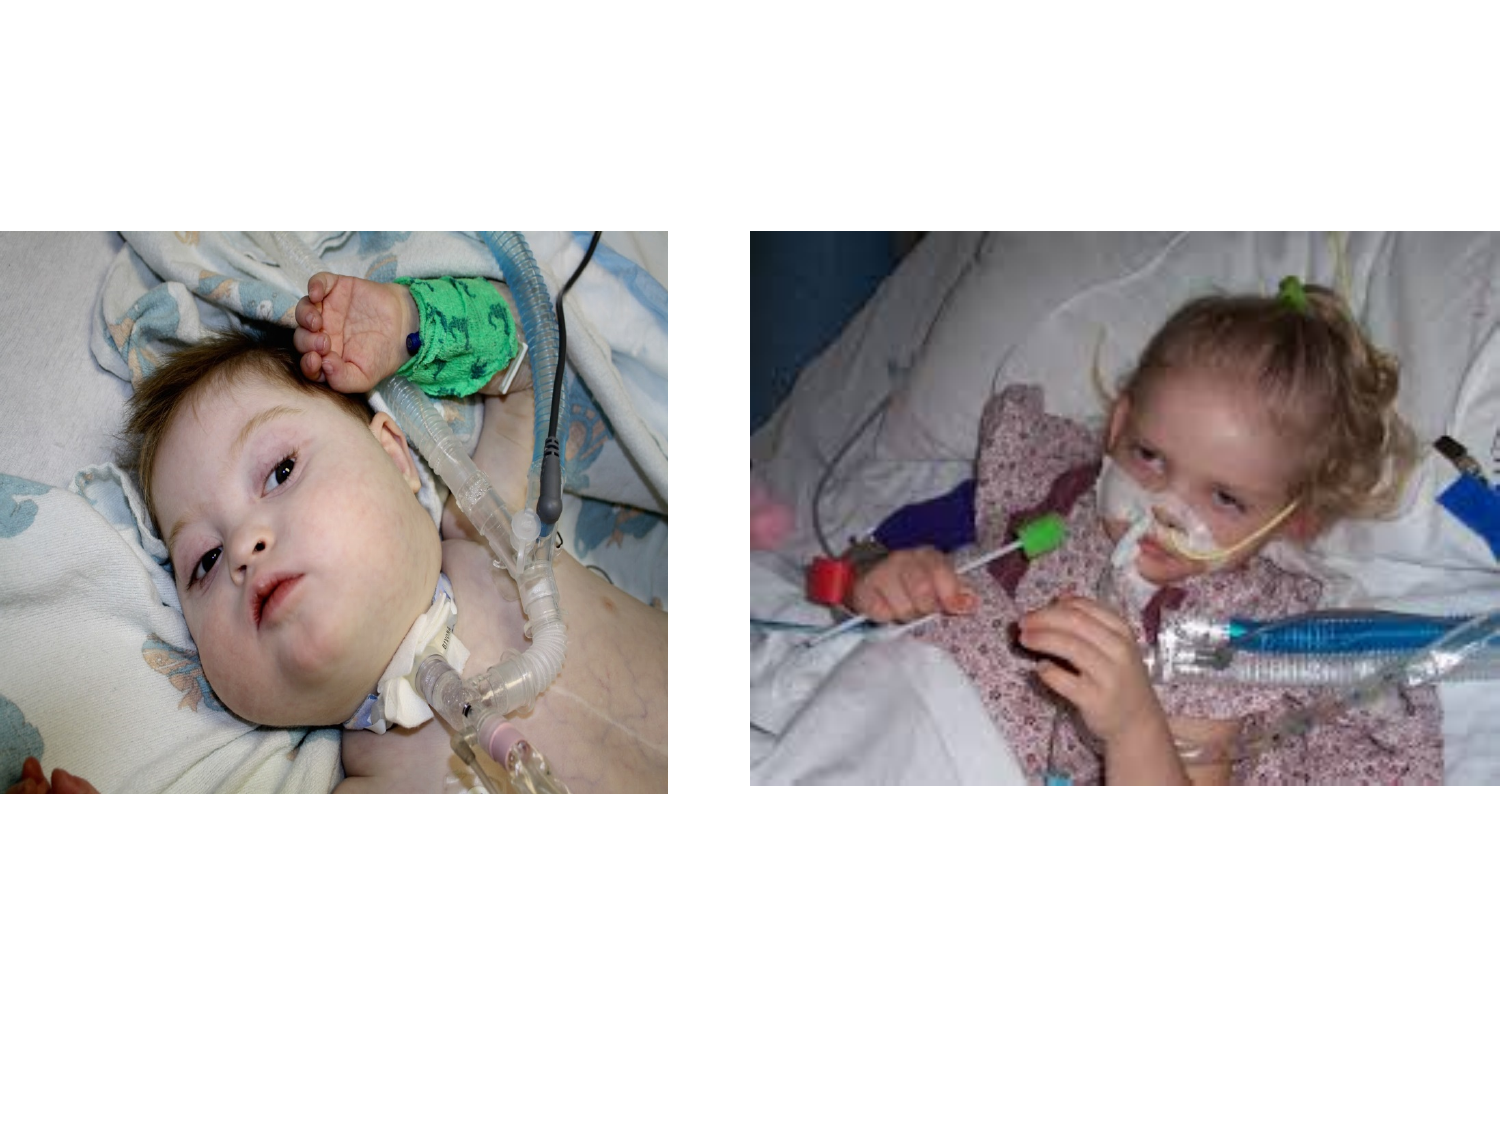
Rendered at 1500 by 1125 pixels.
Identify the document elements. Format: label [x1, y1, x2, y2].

list [0, 231, 668, 794]
picture [749, 231, 1500, 786]
